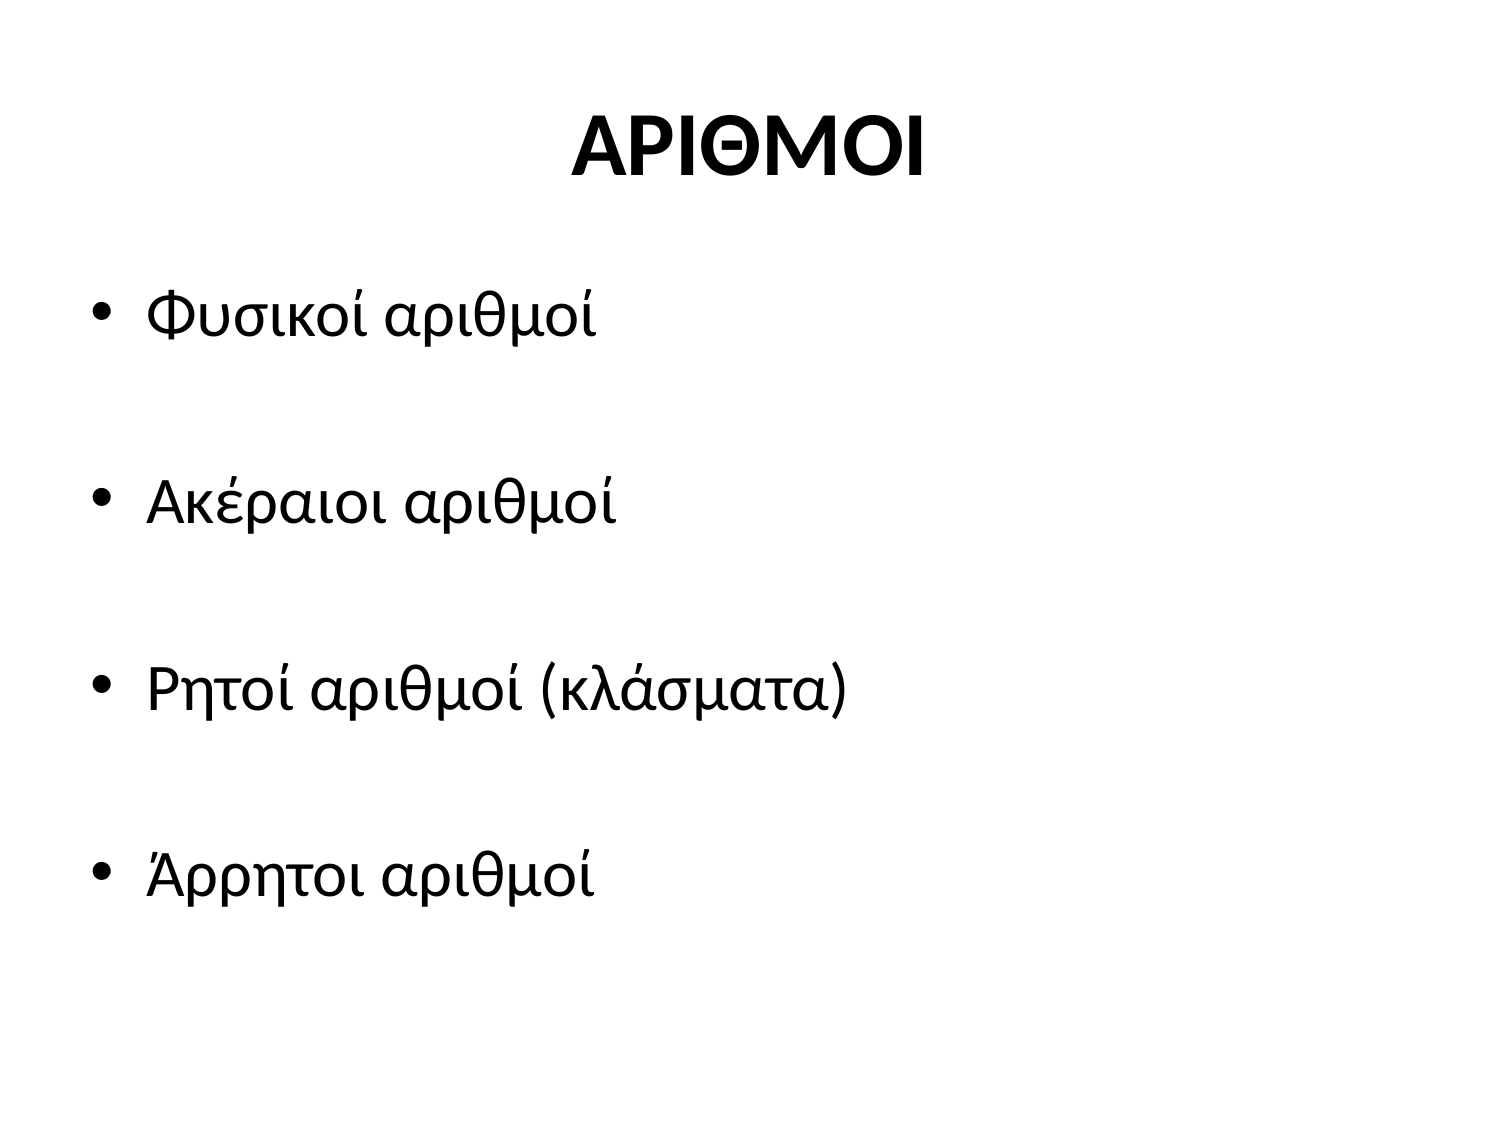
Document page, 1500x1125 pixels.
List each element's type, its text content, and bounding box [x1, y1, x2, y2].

list Φυσικοί αριθμοί Ακέραιοι αριθμοί Ρητοί αριθμοί (κλάσματα) Άρρητοι αριθμοί [75, 262, 1425, 1005]
title ΑΡΙΘΜΟΙ [75, 45, 1425, 233]
